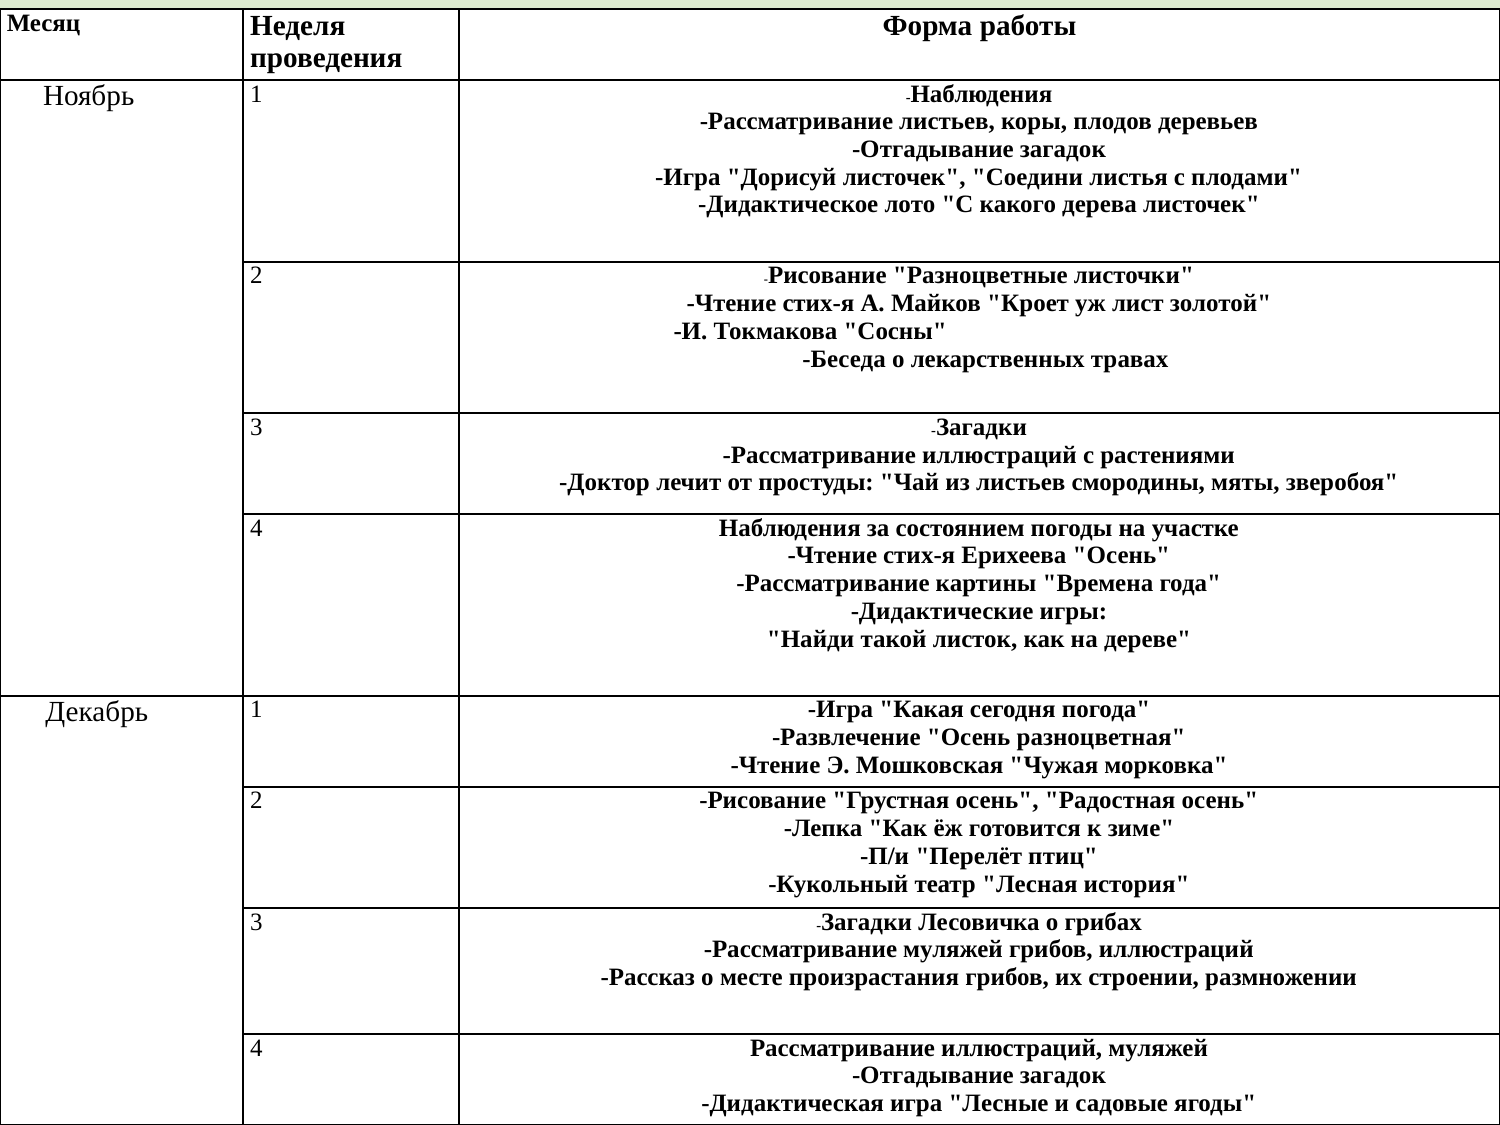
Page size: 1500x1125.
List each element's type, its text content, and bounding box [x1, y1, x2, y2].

table_cell -Наблюдения -Рассматривание листьев, коры, плодов деревьев -Отгадывание загадок -Игра "Дорисуй листочек", "Соедини листья с плодами" -Дидактическое лото "С какого дерева листочек" [460, 81, 1499, 261]
table_cell -Рисование "Разноцветные листочки" -Чтение стих-я А. Майков "Кроет уж лист золотой" -И. Токмакова "Сосны" -Беседа о лекарственных травах [460, 263, 1499, 412]
text_box [0, 0, 1500, 75]
table_cell 1 [244, 81, 458, 261]
table_cell -Игра "Какая сегодня погода" -Развлечение "Осень разноцветная" -Чтение Э. Мошковская "Чужая морковка" [460, 697, 1499, 786]
table_header Неделя проведения [244, 75, 458, 79]
table_cell -Рисование "Грустная осень", "Радостная осень" -Лепка "Как ёж готовится к зиме" -П/и "Перелёт птиц" -Кукольный театр "Лесная история" [460, 788, 1499, 907]
table_cell 1 [244, 697, 458, 786]
table_cell 3 [244, 909, 458, 1033]
table_cell -Загадки -Рассматривание иллюстраций с растениями -Доктор лечит от простуды: "Чай из листьев смородины, мяты, зверобоя" [460, 414, 1499, 513]
table_cell 2 [244, 788, 458, 907]
table_header Форма работы [460, 75, 1499, 79]
table_cell Ноябрь [1, 81, 242, 695]
table_cell -Загадки Лесовичка о грибах -Рассматривание муляжей грибов, иллюстраций -Рассказ о месте произрастания грибов, их строении, размножении [460, 909, 1499, 1033]
table_cell Рассматривание иллюстраций, муляжей -Отгадывание загадок -Дидактическая игра "Лесные и садовые ягоды" [460, 1035, 1499, 1124]
table_cell Декабрь [1, 697, 242, 1124]
table_cell 2 [244, 263, 458, 412]
table_cell 4 [244, 1035, 458, 1124]
table_cell 4 [244, 515, 458, 695]
table_header Месяц [1, 75, 242, 79]
table_cell Наблюдения за состоянием погоды на участке -Чтение стих-я Ерихеева "Осень" -Рассматривание картины "Времена года" -Дидактические игры: "Найди такой листок, как на дереве" [460, 515, 1499, 695]
table_cell 3 [244, 414, 458, 513]
